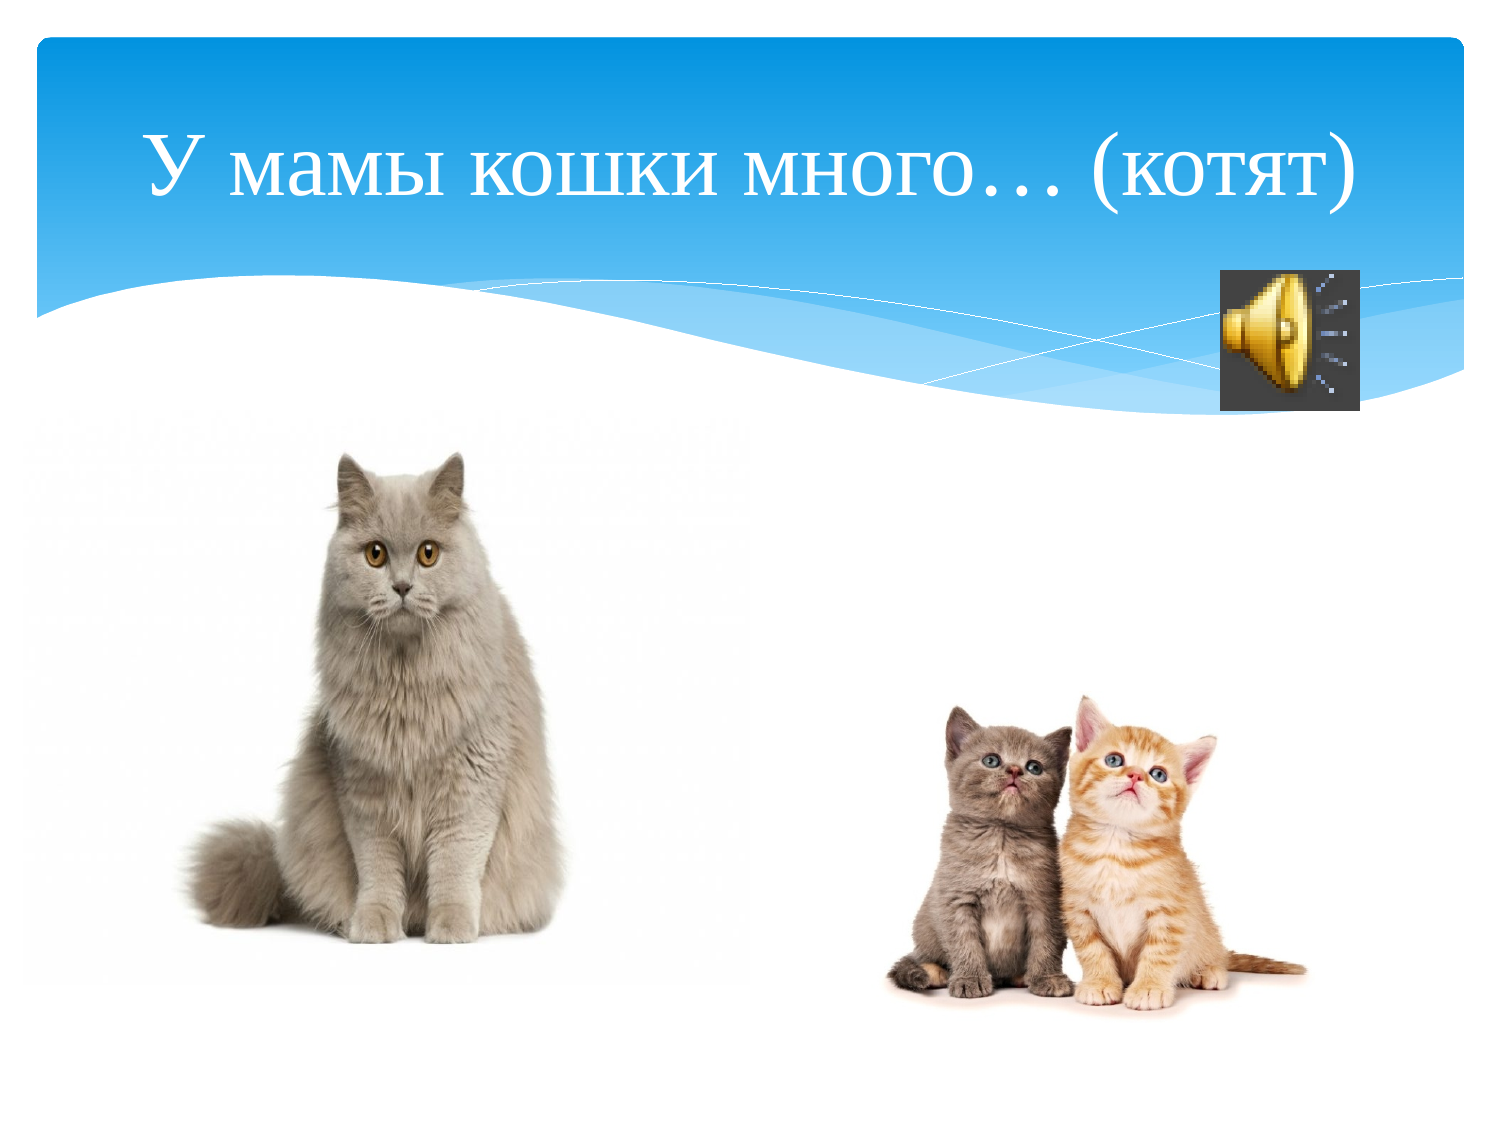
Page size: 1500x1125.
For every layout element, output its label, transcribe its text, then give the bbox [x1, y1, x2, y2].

title У мамы кошки много… (котят) [75, 55, 1425, 261]
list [23, 409, 751, 985]
picture [761, 691, 1352, 1024]
picture [1218, 269, 1362, 412]
